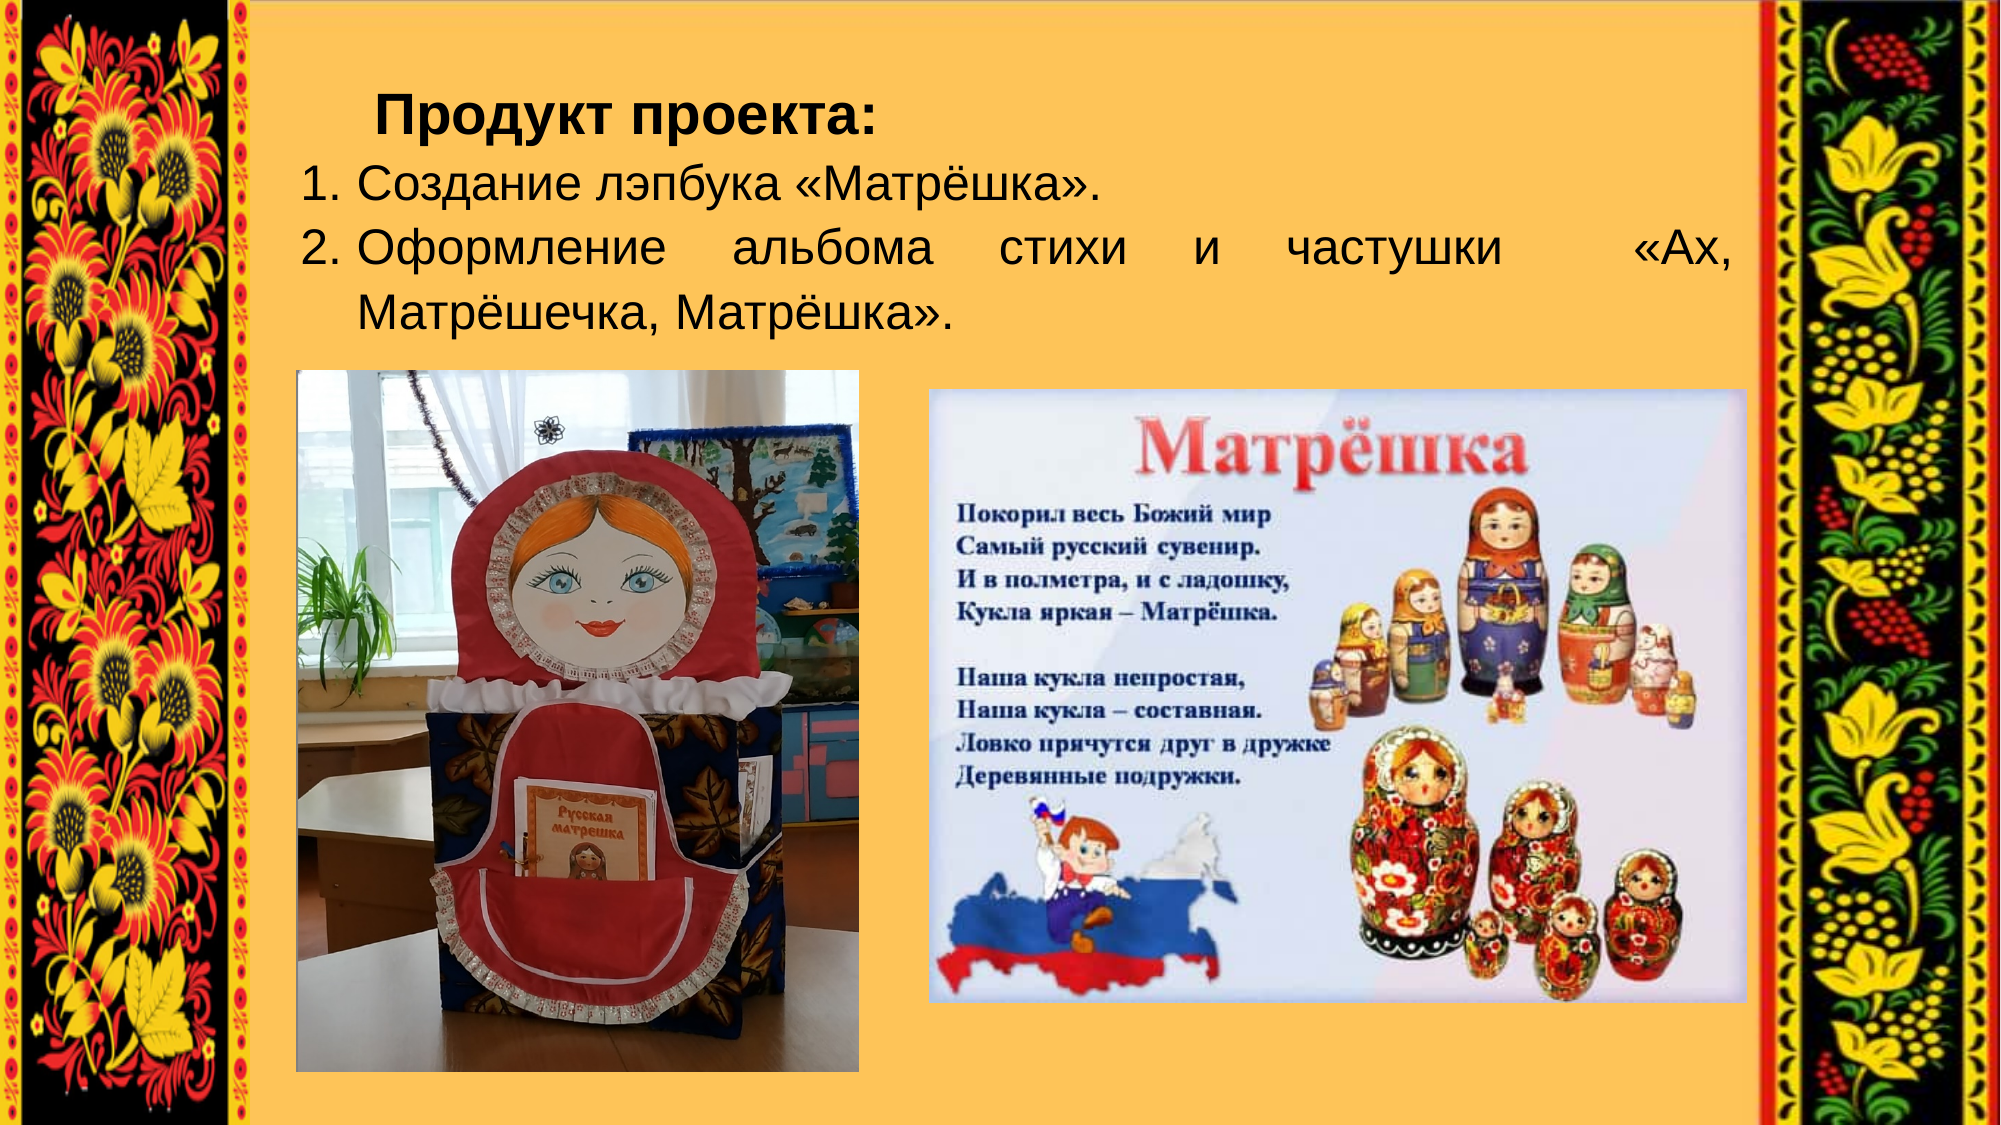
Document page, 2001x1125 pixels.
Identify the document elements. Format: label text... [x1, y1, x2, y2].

text_box Продукт проекта: Создание лэпбука «Матрёшка». Оформление альбома стихи и частушки «Ах, Матрёшечка, Матрёшка». [285, 64, 1749, 347]
picture [0, 0, 2001, 1125]
